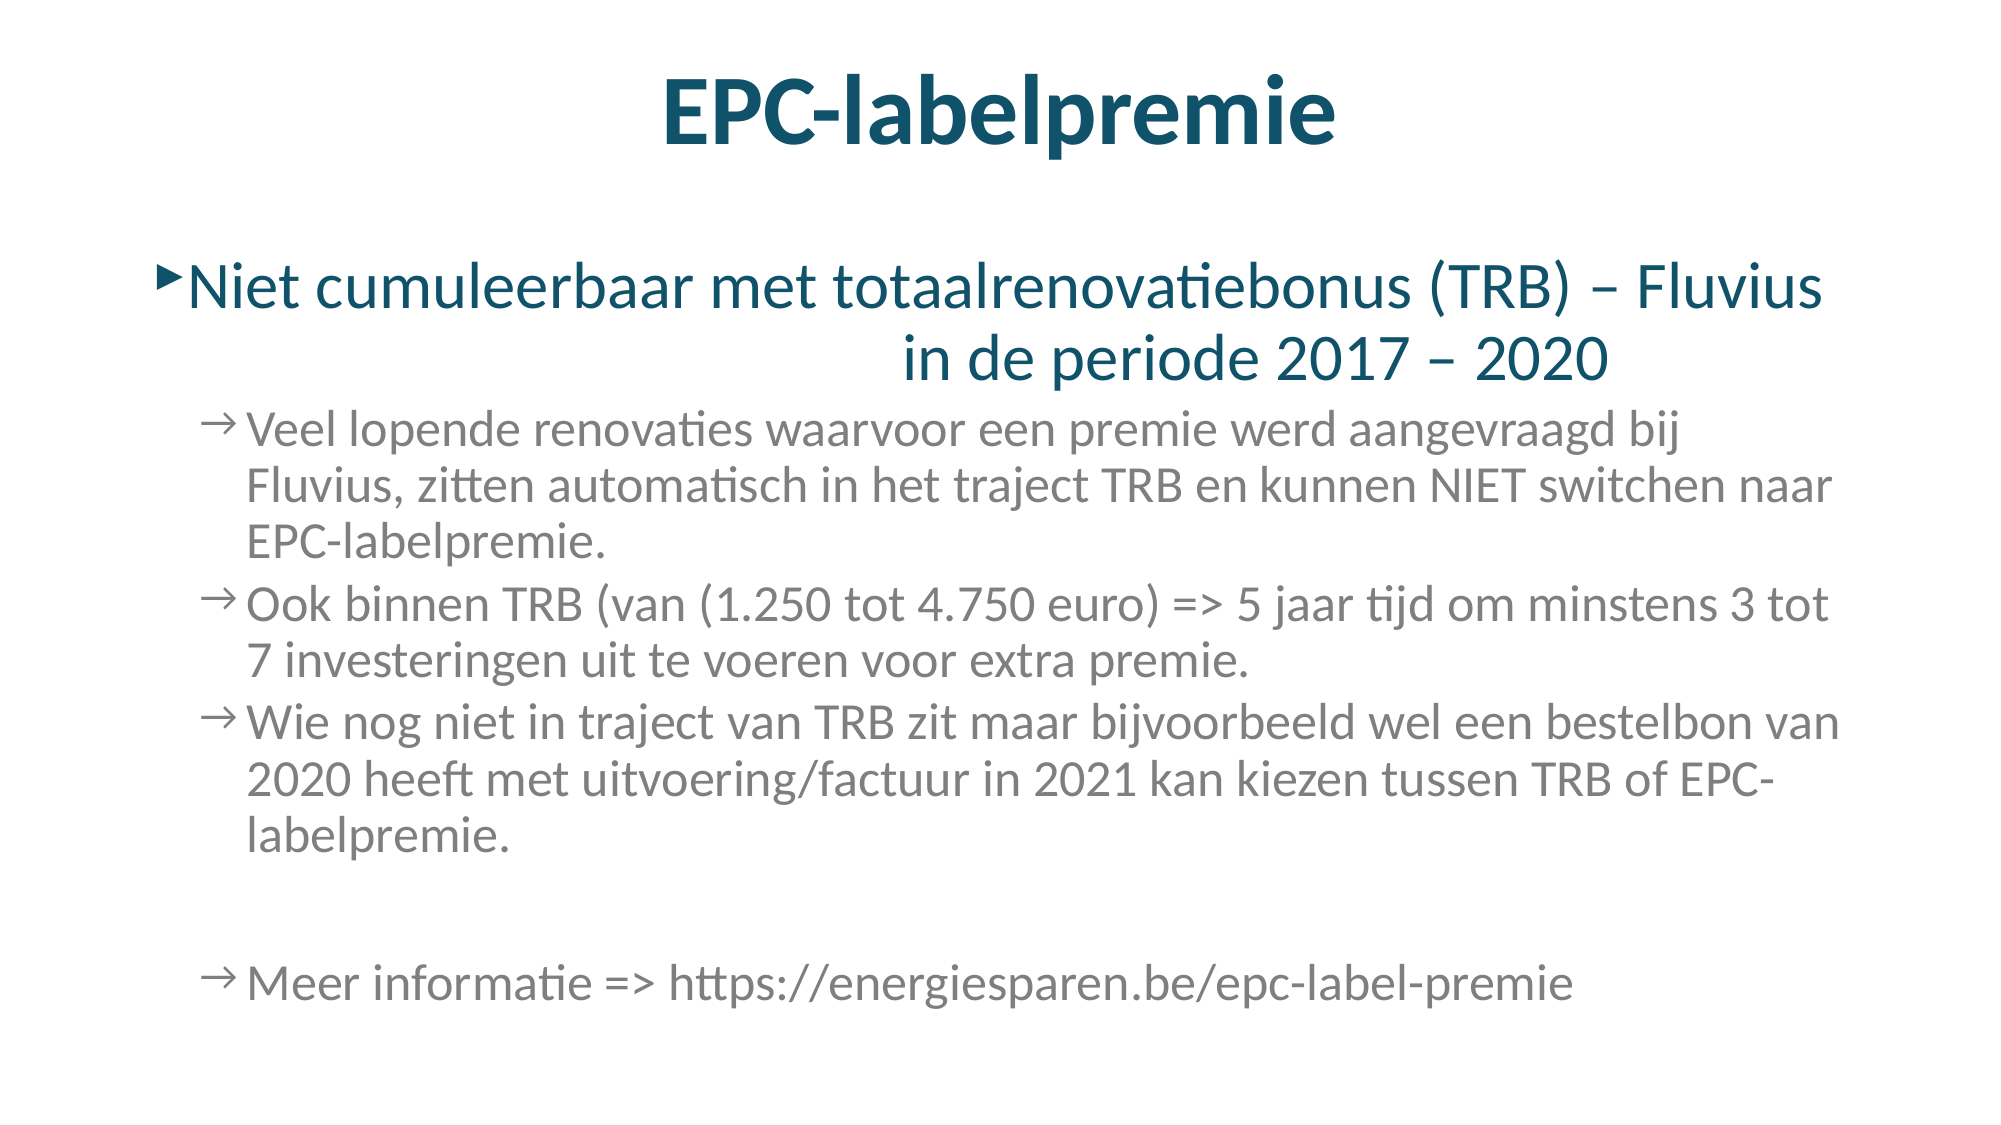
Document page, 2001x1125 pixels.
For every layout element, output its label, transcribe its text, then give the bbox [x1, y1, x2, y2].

list Niet cumuleerbaar met totaalrenovatiebonus (TRB) – Fluvius in de periode 2017 – 2020 Veel lopende renovaties waarvoor een premie werd aangevraagd bij Fluvius, zitten automatisch in het traject TRB en kunnen NIET switchen naar EPC-labelpremie. Ook binnen TRB (van (1.250 tot 4.750 euro) => 5 jaar tijd om minstens 3 tot 7 investeringen uit te voeren voor extra premie. Wie nog niet in traject van TRB zit maar bijvoorbeeld wel een bestelbon van 2020 heeft met uitvoering/factuur in 2021 kan kiezen tussen TRB of EPC-labelpremie. Meer informatie => https://energiesparen.be/epc-label-premie [137, 243, 1863, 1070]
title EPC-labelpremie [137, 78, 1863, 232]
